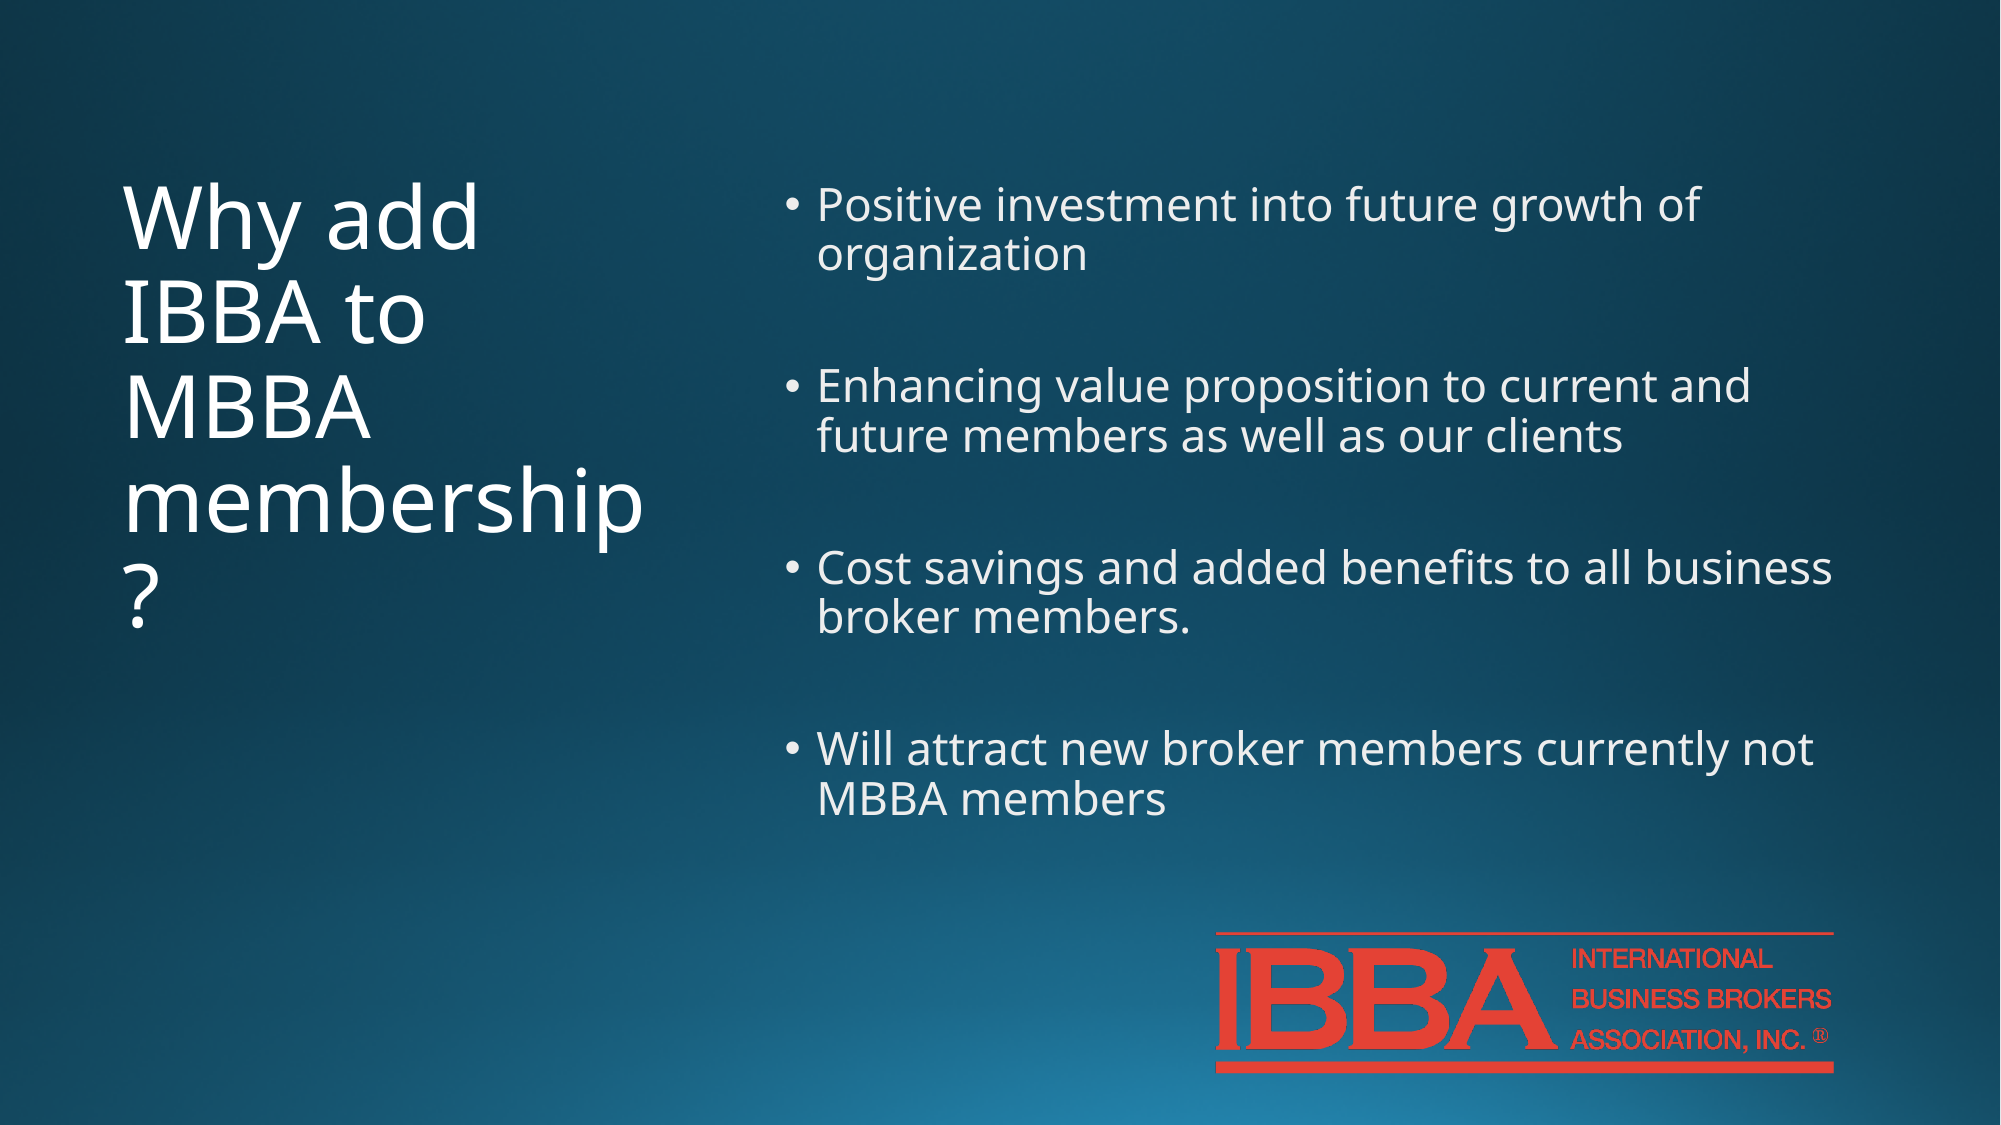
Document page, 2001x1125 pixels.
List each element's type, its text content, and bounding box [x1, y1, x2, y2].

picture [0, 0, 2001, 1125]
title Why add IBBA to MBBA membership? [107, 102, 663, 718]
list Positive investment into future growth of organization Enhancing value proposition to current and future members as well as our clients Cost savings and added benefits to all business broker members. Will attract new broker members currently not MBBA members [769, 102, 1893, 841]
